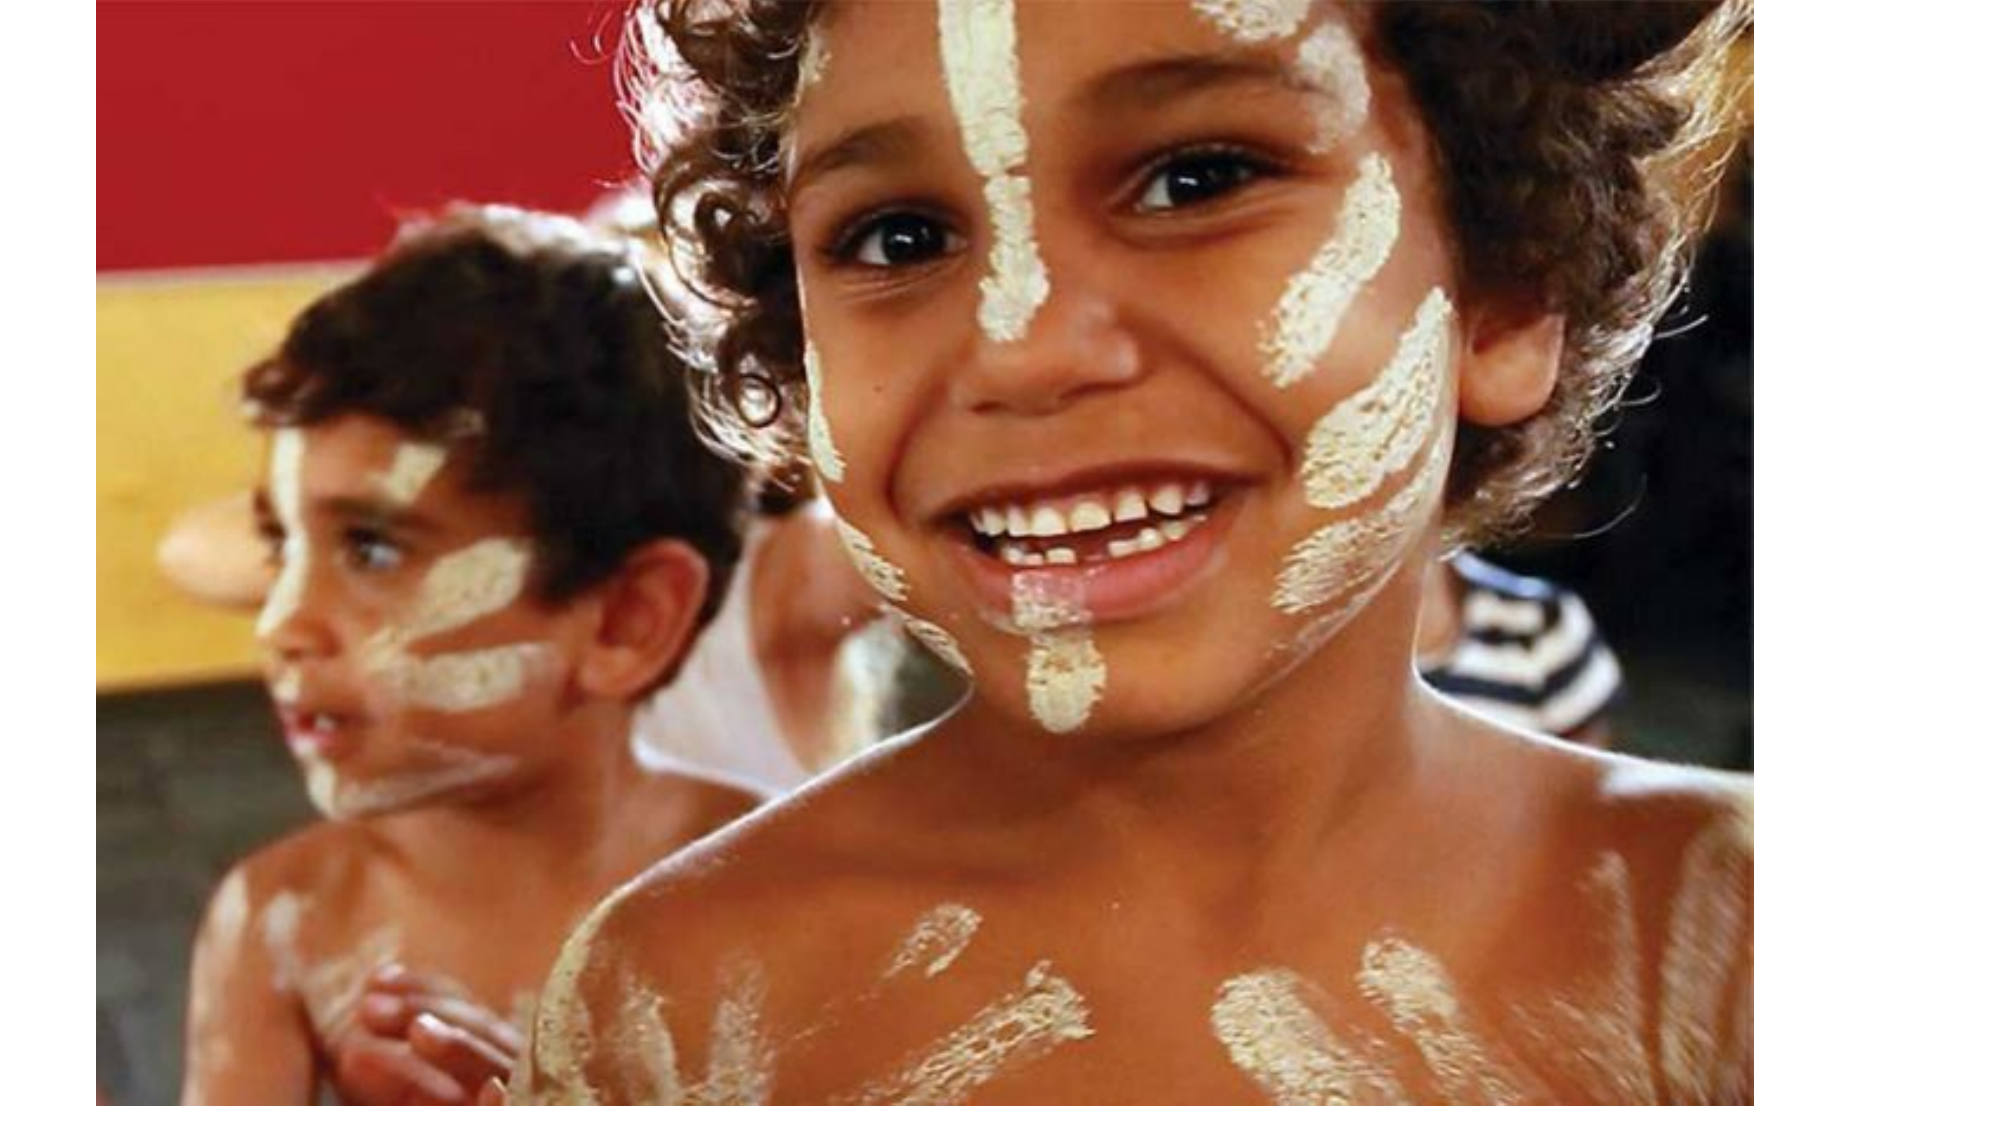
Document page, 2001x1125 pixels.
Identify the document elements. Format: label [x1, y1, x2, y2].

list [96, 0, 1754, 1106]
